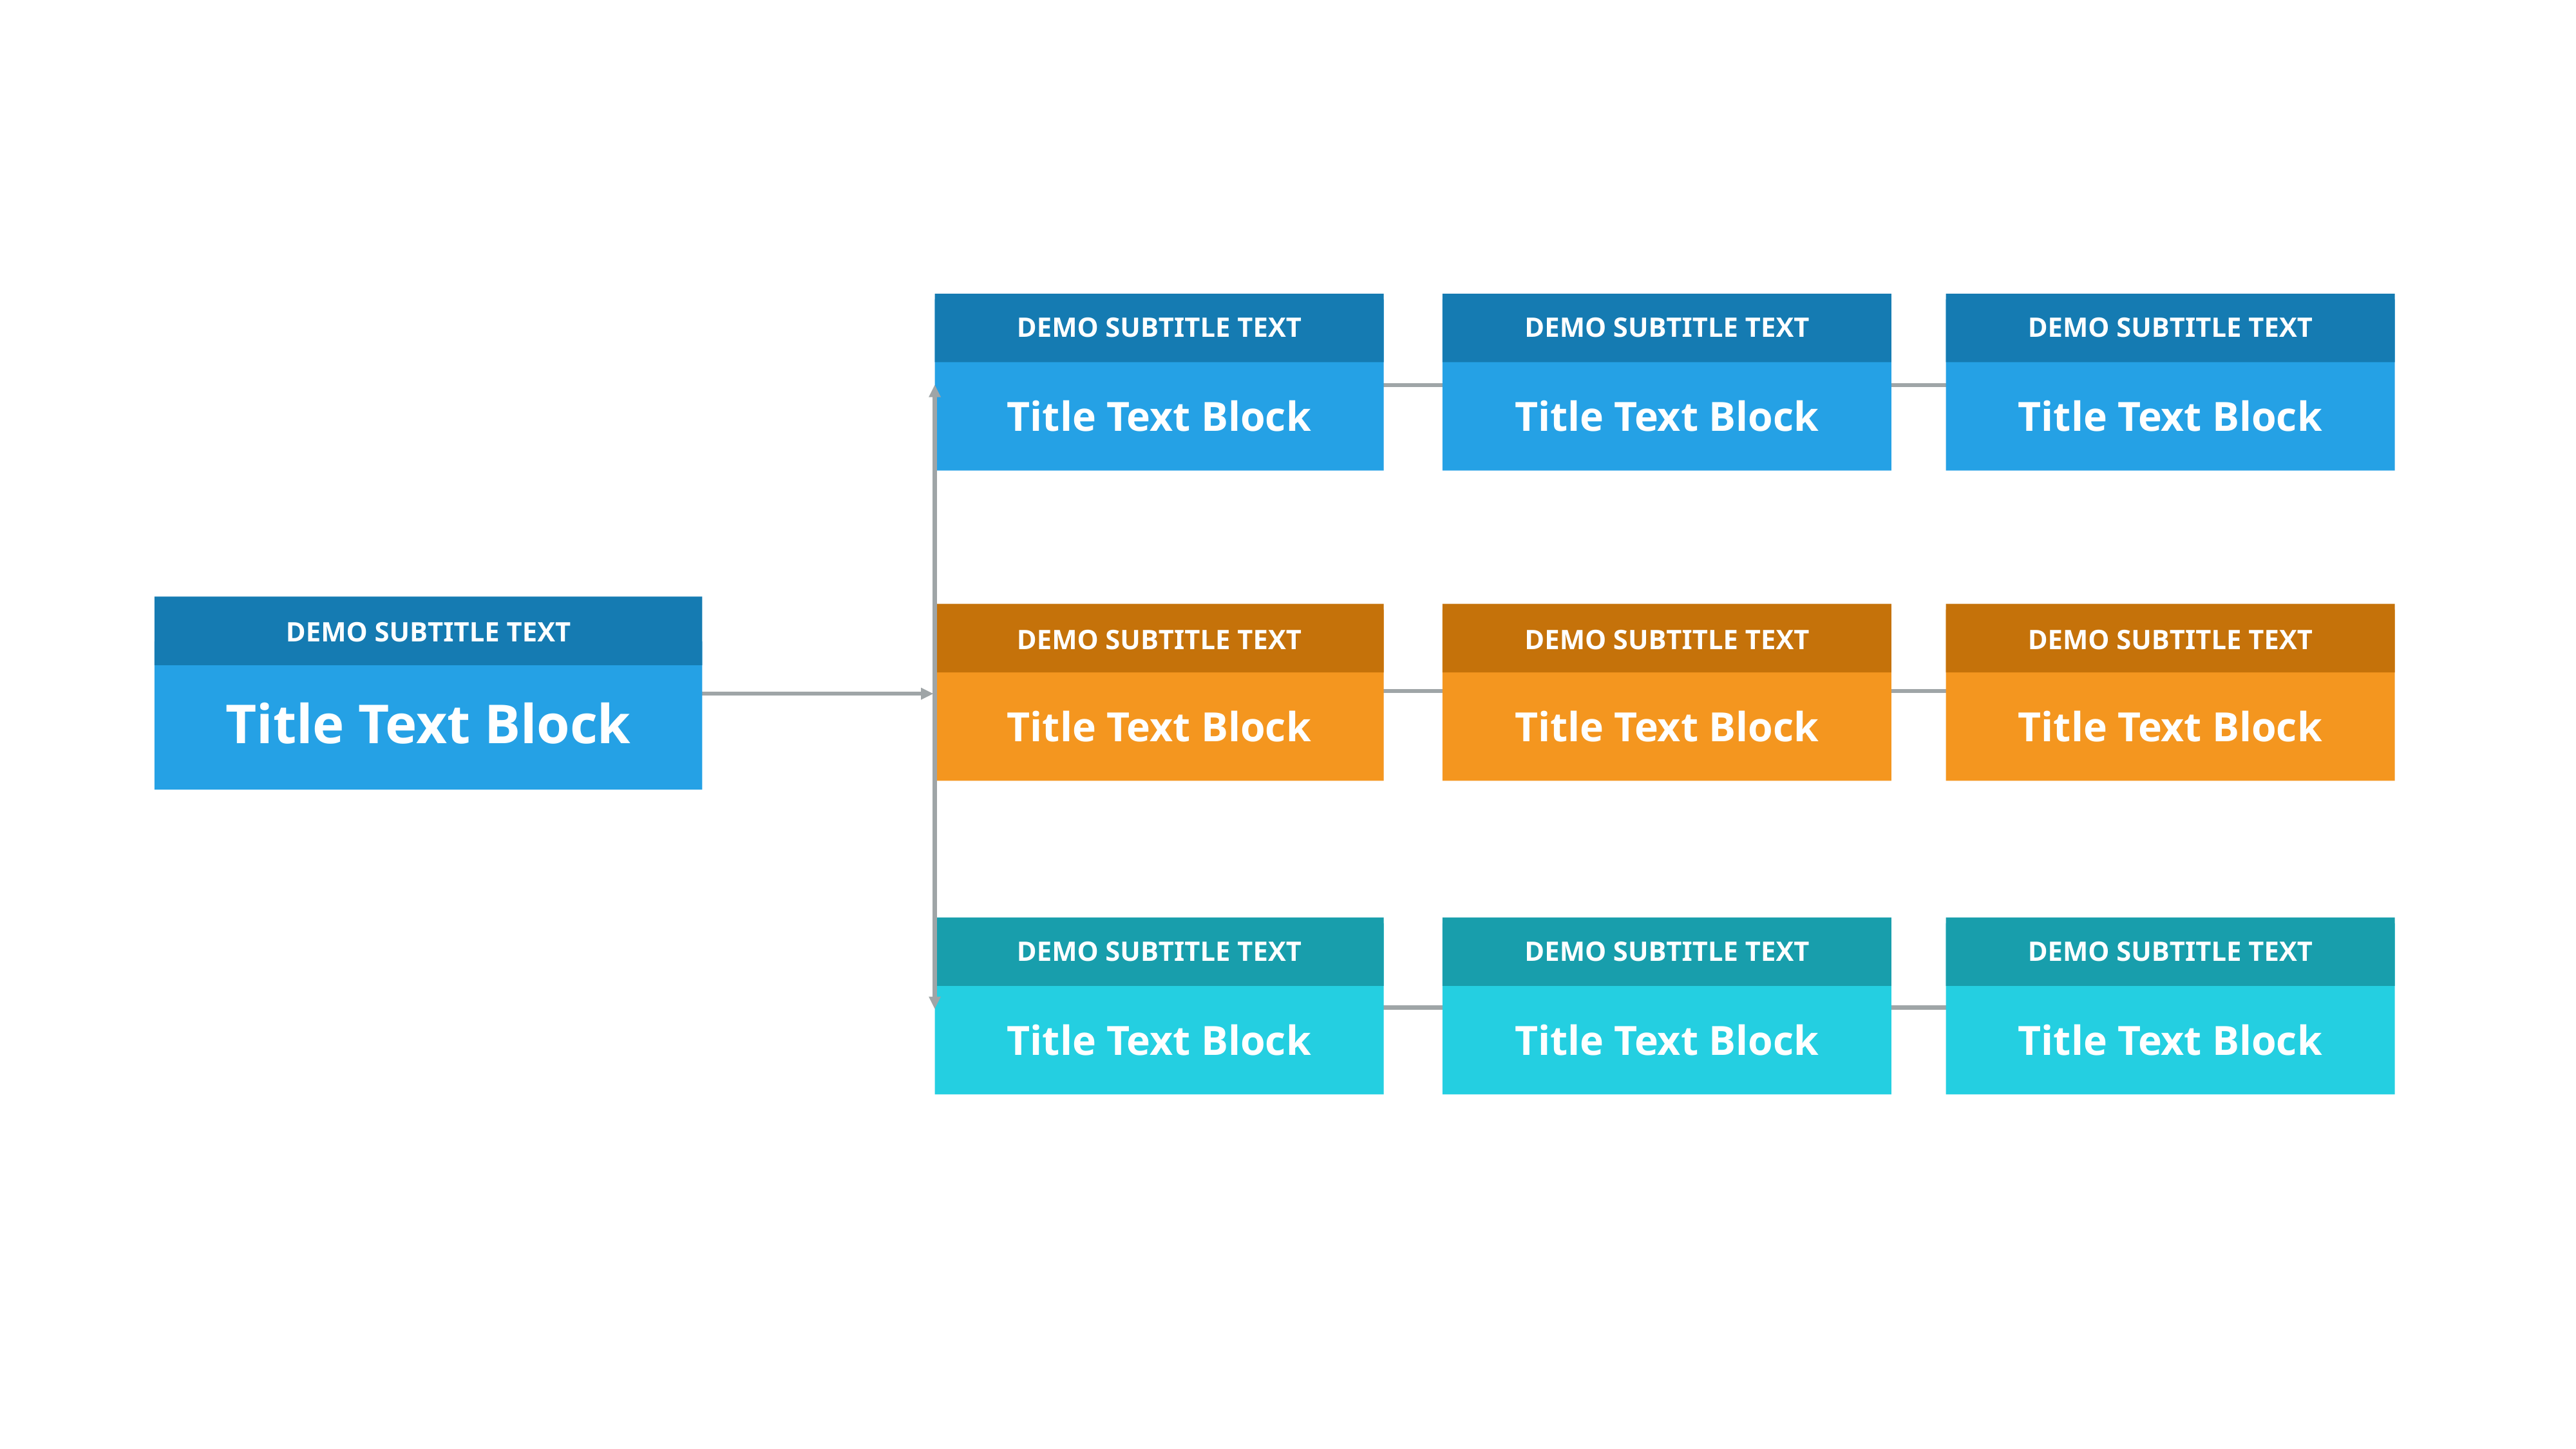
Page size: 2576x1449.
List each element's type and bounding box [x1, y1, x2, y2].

text_box [934, 293, 1384, 1095]
text_box [1442, 293, 1891, 1095]
text_box [154, 596, 703, 790]
text_box [1946, 293, 2395, 1095]
